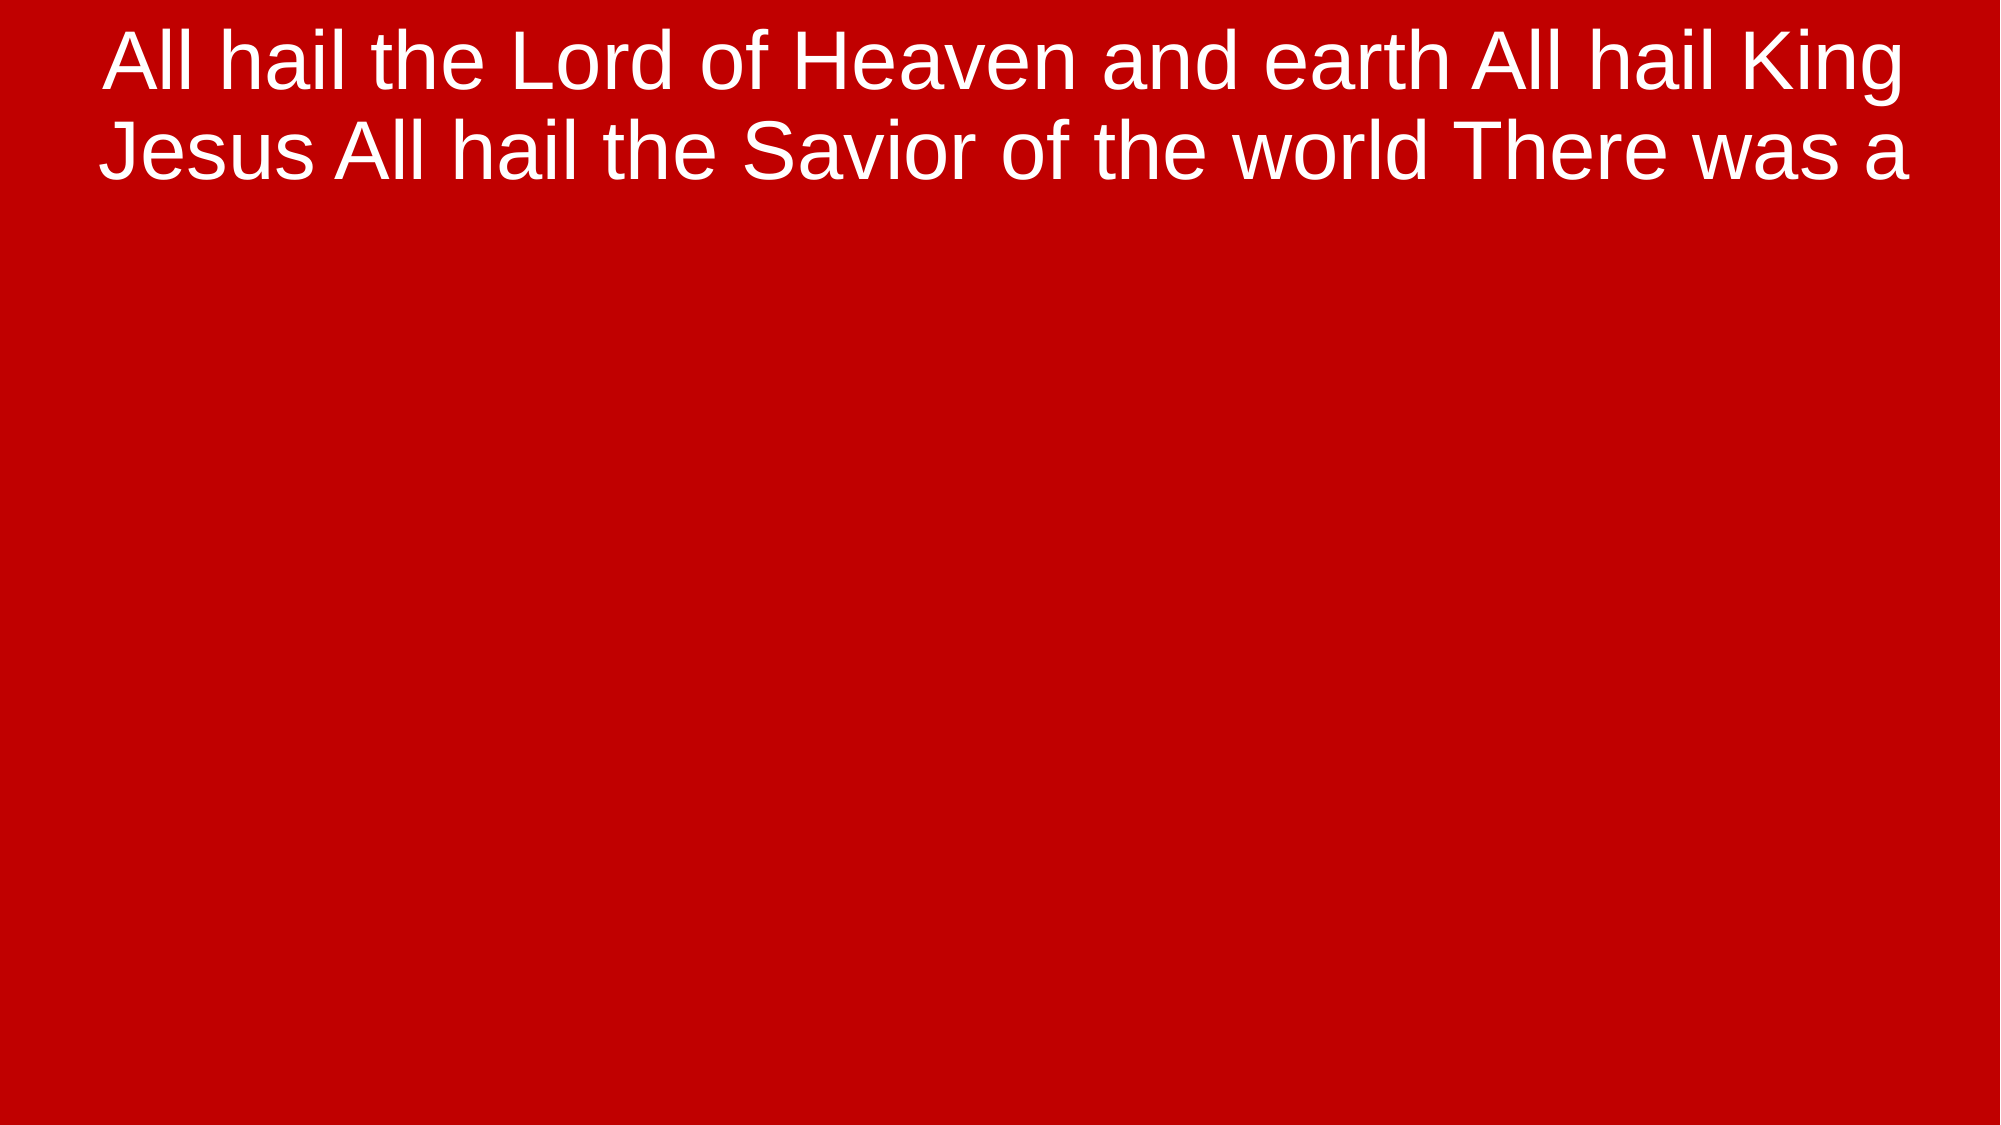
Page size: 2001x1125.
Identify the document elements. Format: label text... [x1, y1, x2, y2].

list All hail the Lord of Heaven and earth All hail King Jesus All hail the Savior of the world There was a [10, 9, 2000, 784]
